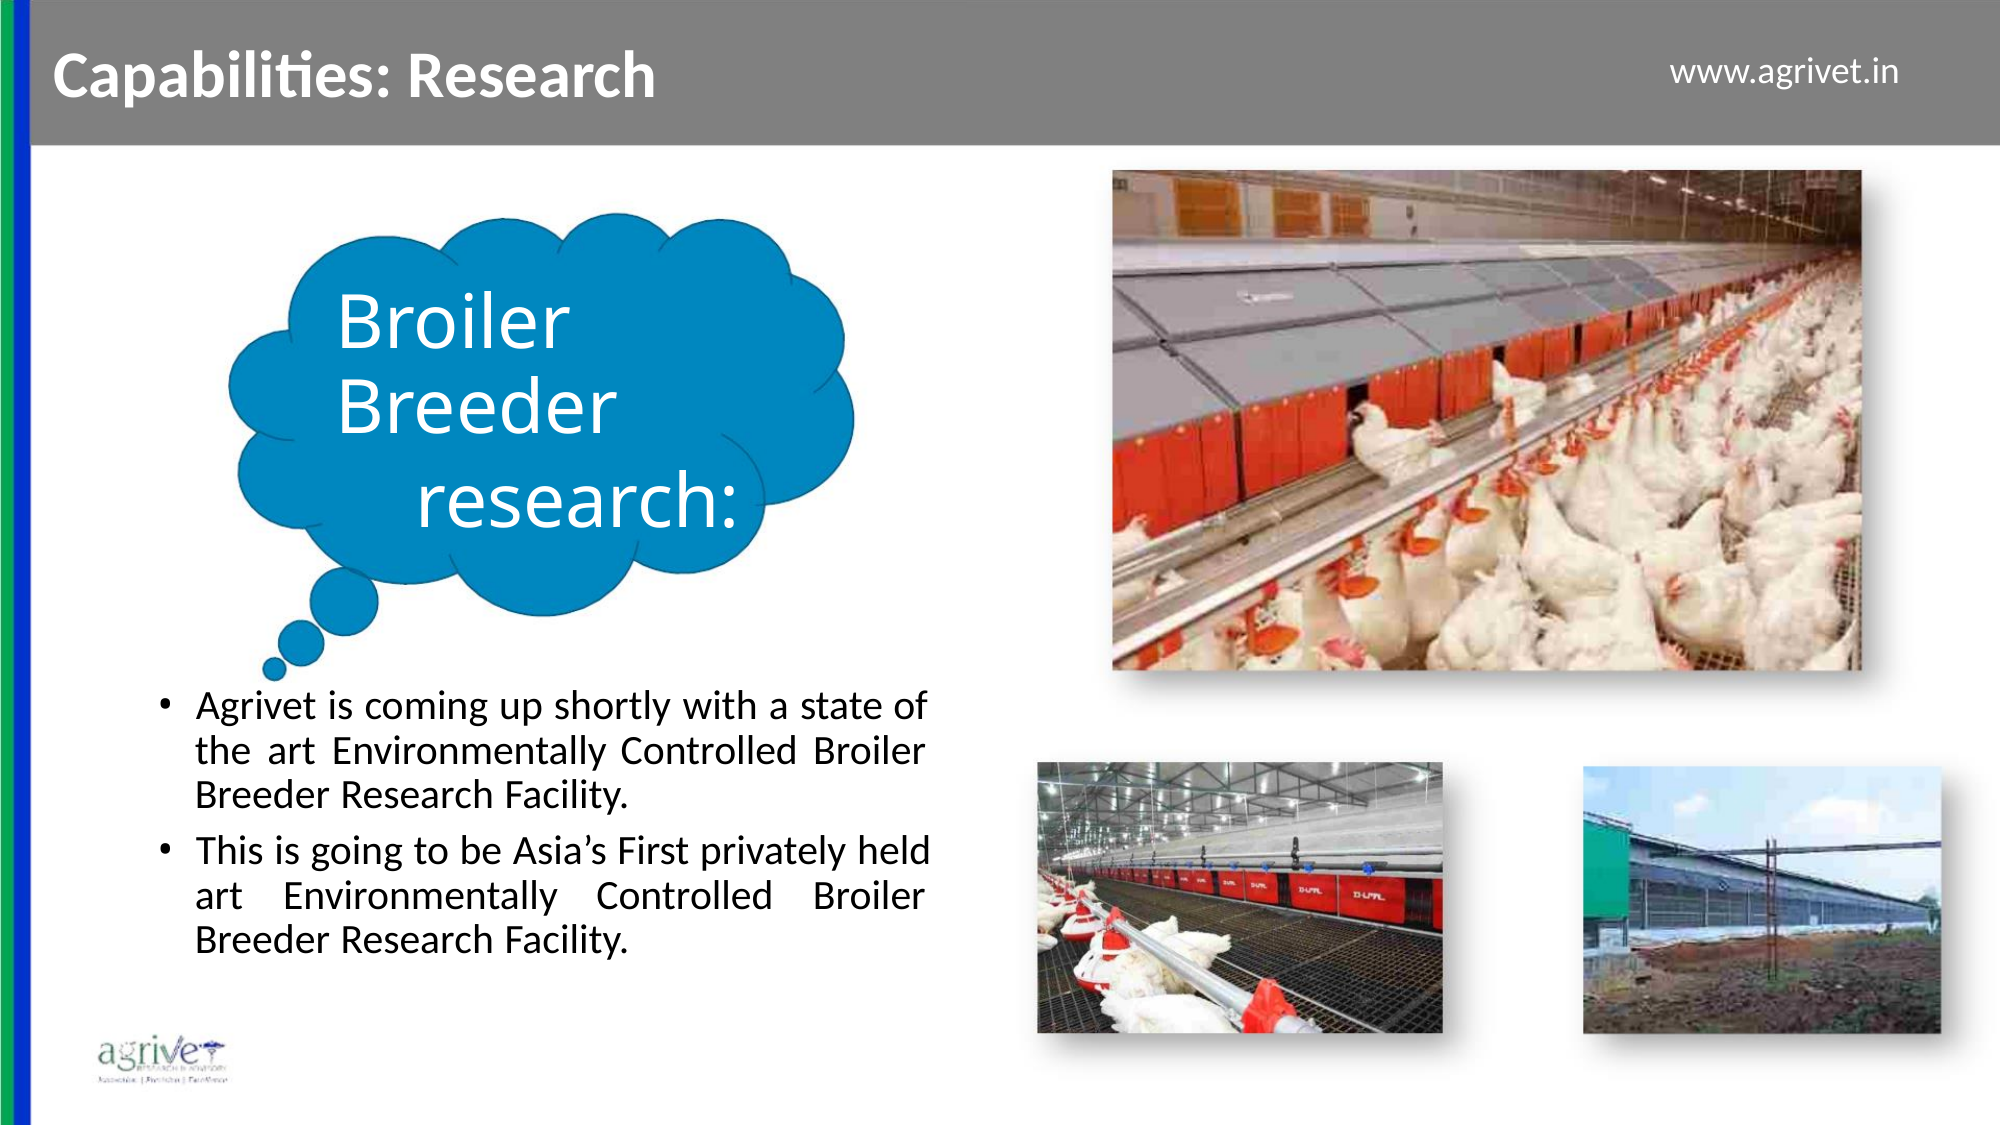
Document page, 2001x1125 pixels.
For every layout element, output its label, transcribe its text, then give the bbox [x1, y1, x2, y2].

text_box • Agrivet is coming up shortly with a state of the art Environmentally Controlled Broiler Breeder Research Facility. • This is going to be Asia’s First privately held art Environmentally Controlled Broiler Breeder Research Facility. [157, 679, 953, 962]
text_box [0, 0, 2000, 1125]
text_box Broiler Breeder research: [335, 278, 774, 543]
text_box www.agrivet.in [1669, 53, 1928, 92]
text_box Capabilities: Research [53, 43, 685, 111]
